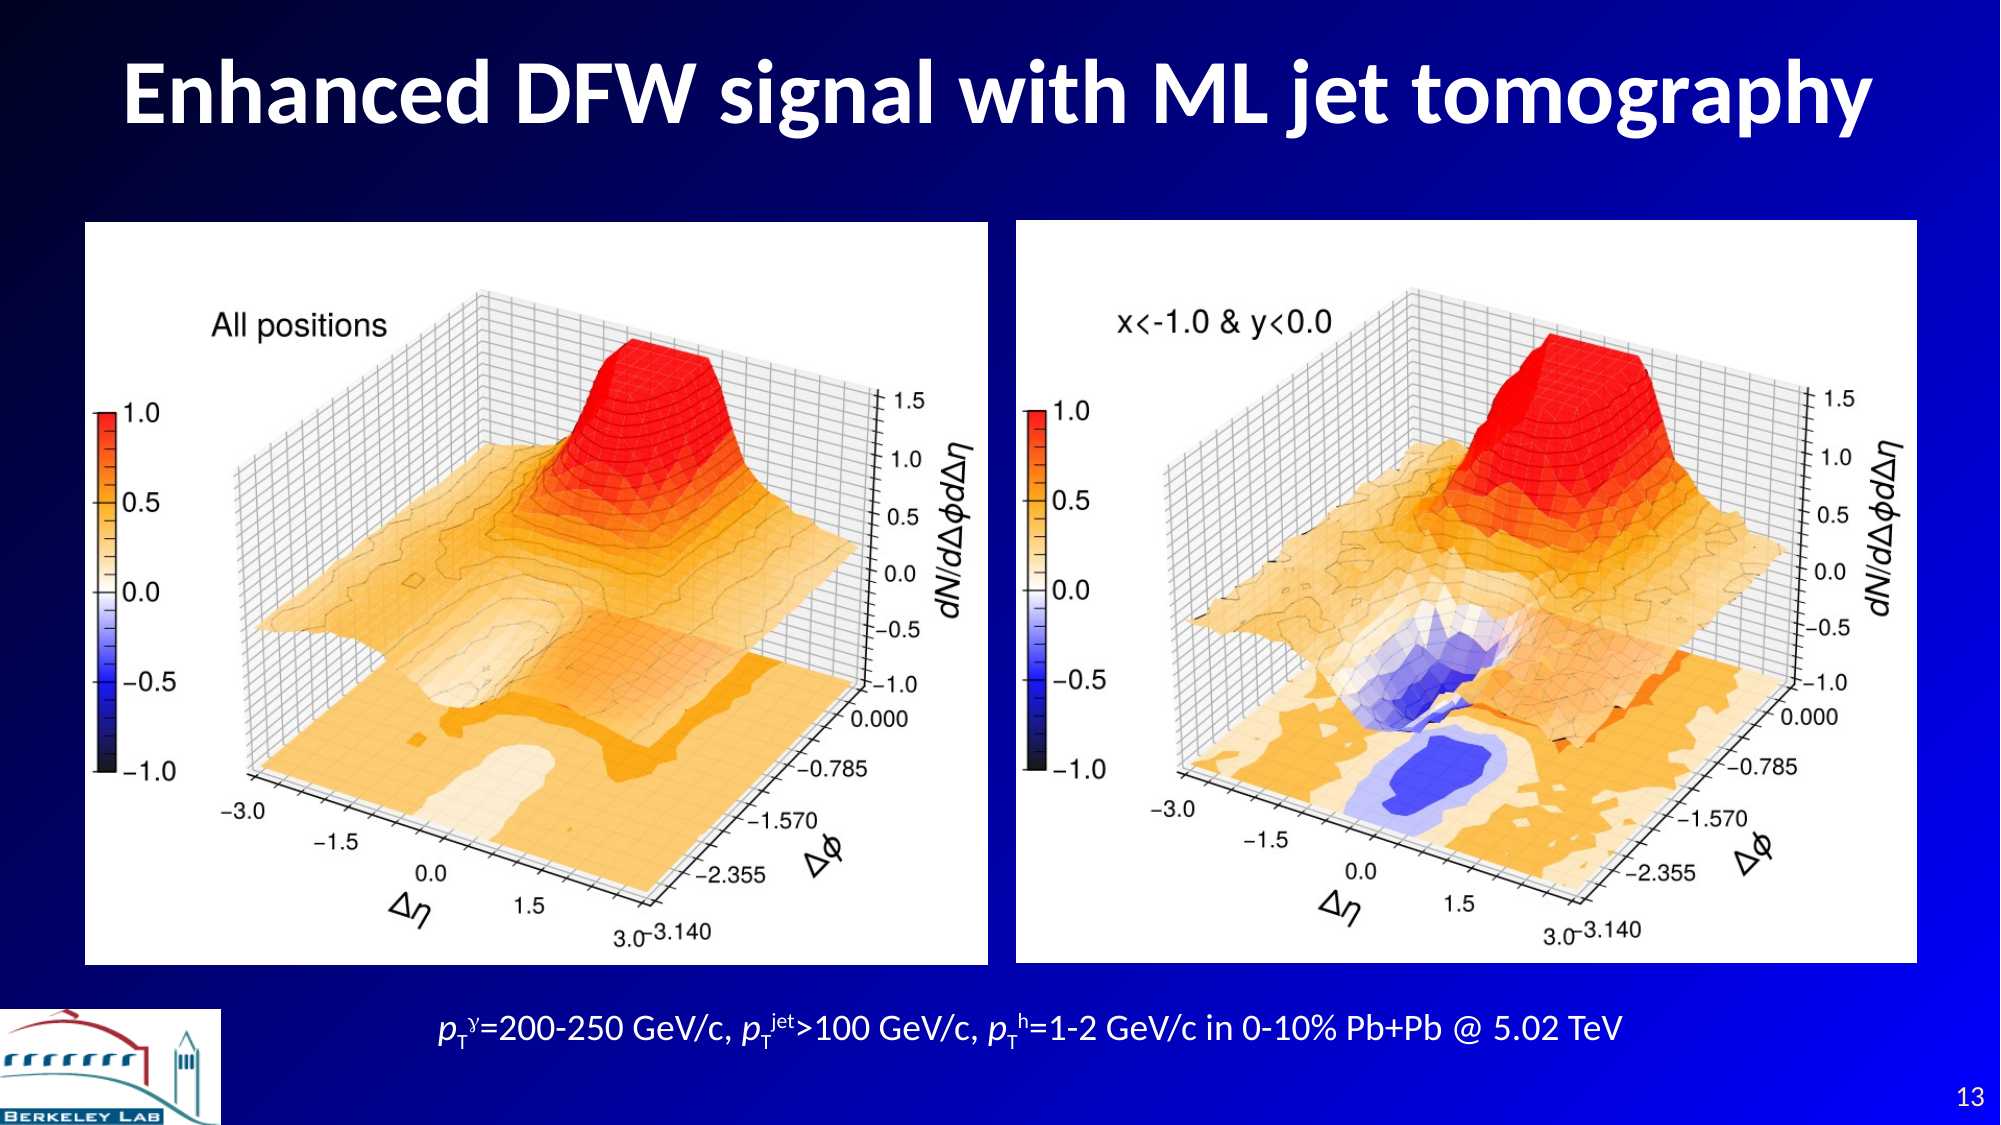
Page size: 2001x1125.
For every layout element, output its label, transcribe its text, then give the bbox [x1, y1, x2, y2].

picture [1016, 220, 1918, 963]
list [85, 222, 988, 965]
slide_number 13 [1533, 1065, 2000, 1125]
picture [0, 1009, 221, 1125]
text_box pTg=200-250 GeV/c, pTjet>100 GeV/c, pTh=1-2 GeV/c in 0-10% Pb+Pb @ 5.02 TeV [423, 995, 1639, 1062]
title Enhanced DFW signal with ML jet tomography [0, 0, 2000, 175]
